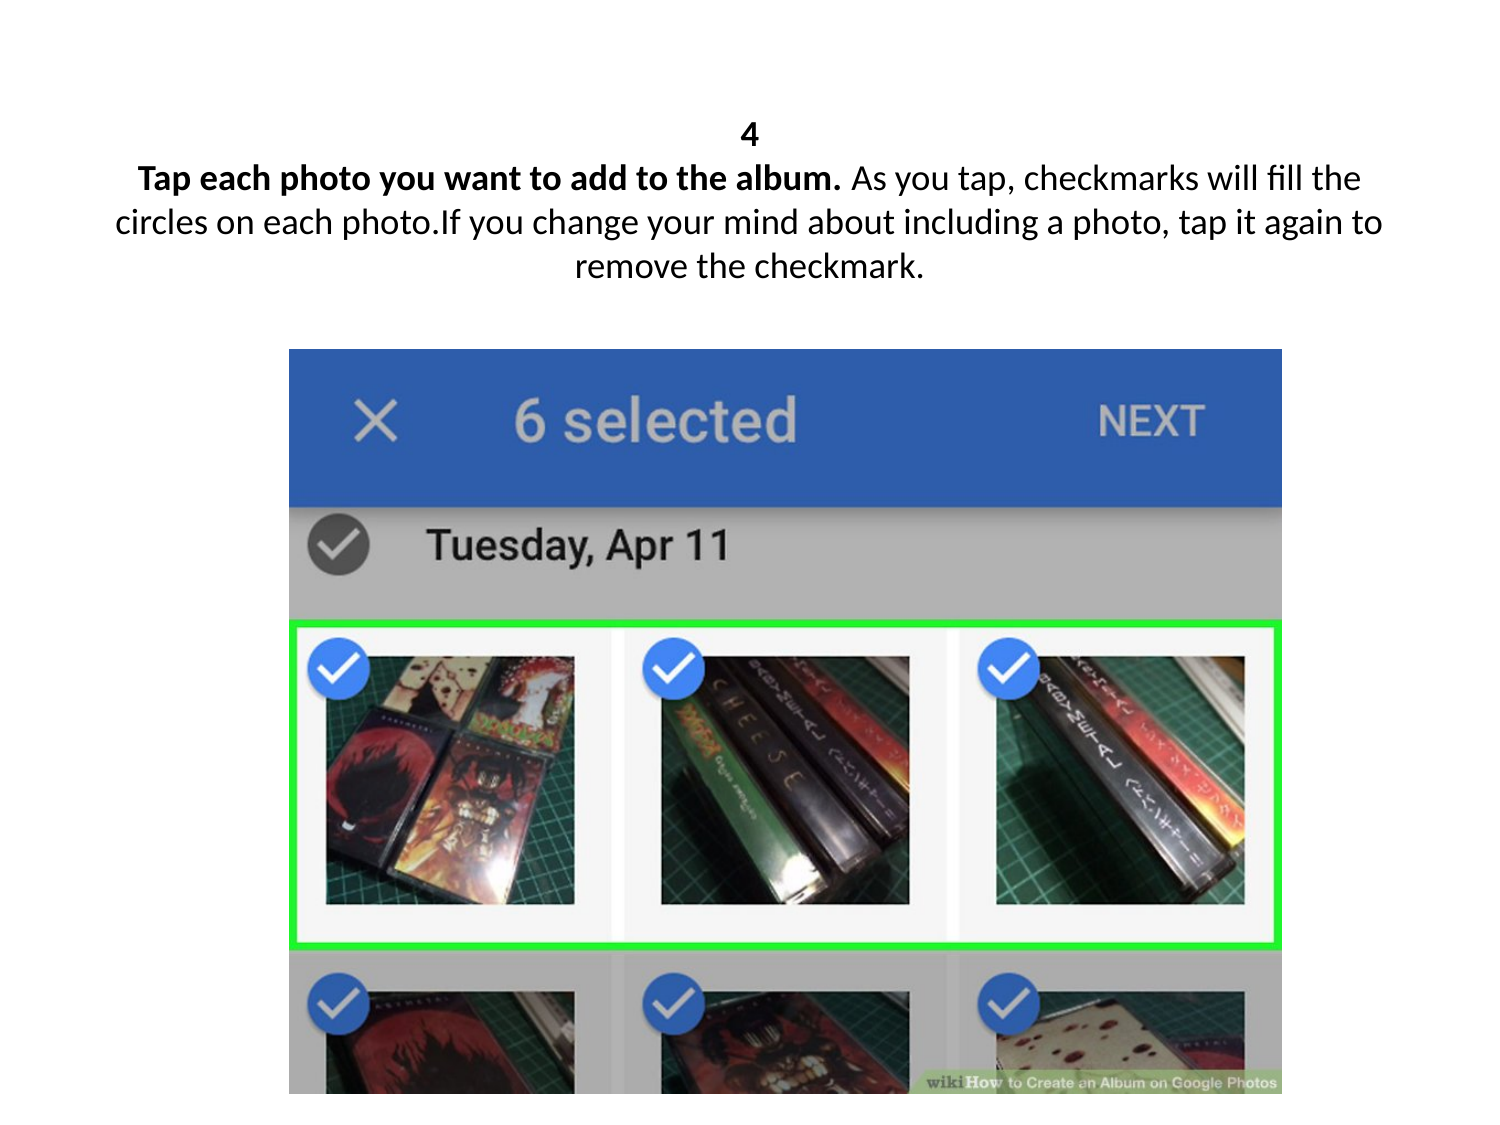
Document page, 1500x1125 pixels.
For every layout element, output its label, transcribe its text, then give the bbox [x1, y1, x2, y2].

title 4 Tap each photo you want to add to the album. As you tap, checkmarks will fill the circles on each photo.If you change your mind about including a photo, tap it again to remove the checkmark. [75, 101, 1425, 338]
picture [288, 349, 1282, 1095]
